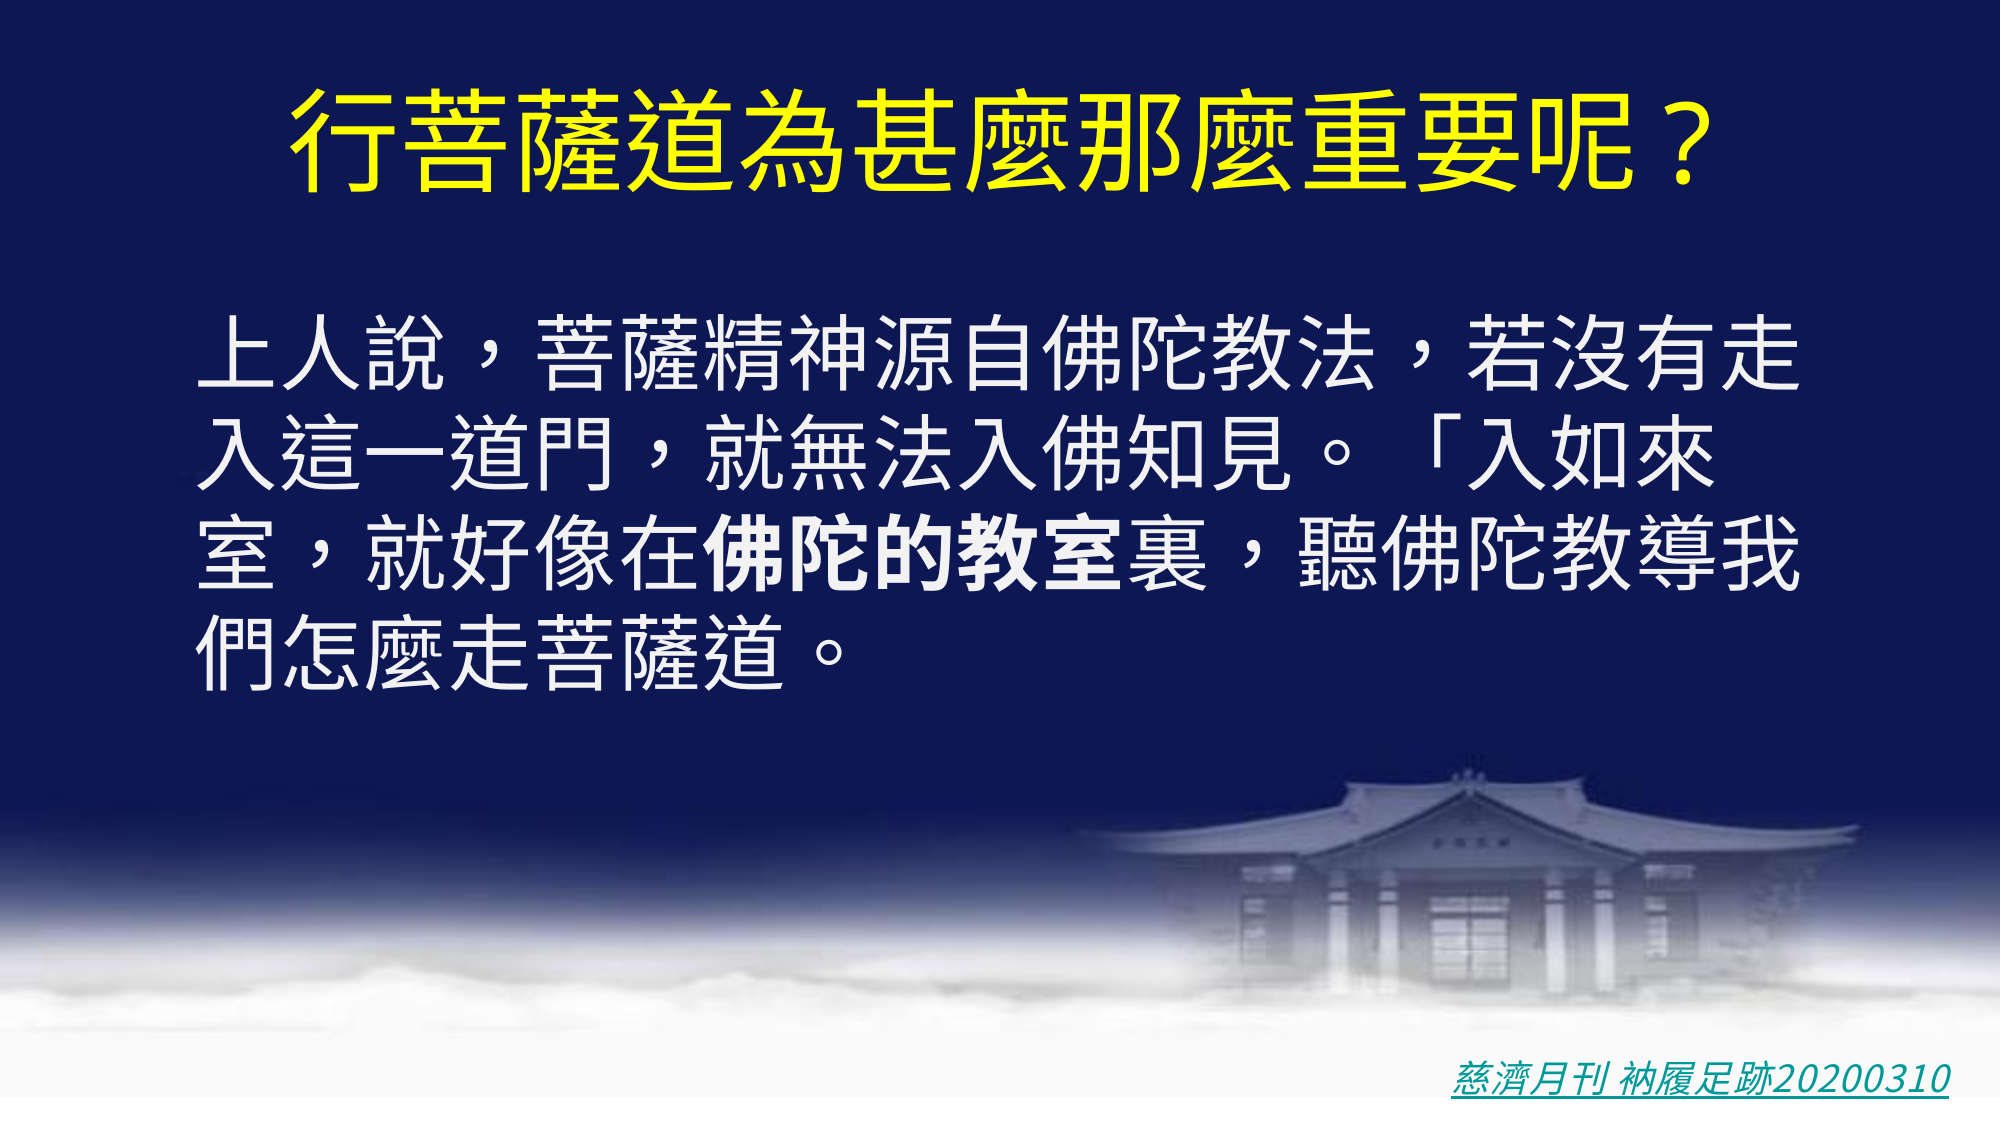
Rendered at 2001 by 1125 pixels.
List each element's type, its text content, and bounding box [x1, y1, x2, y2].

text_box 上人說，菩薩精神源自佛陀教法，若沒有走入這一道門，就無法入佛知見。「入如來室，就好像在佛陀的教室裏，聽佛陀教導我們怎麼走菩薩道。 [179, 293, 1900, 709]
picture [0, 0, 2000, 1097]
text_box 慈濟月刊 衲履足跡20200310 [1436, 1048, 1964, 1118]
title 行菩薩道為甚麼那麼重要呢? [99, 45, 1900, 233]
